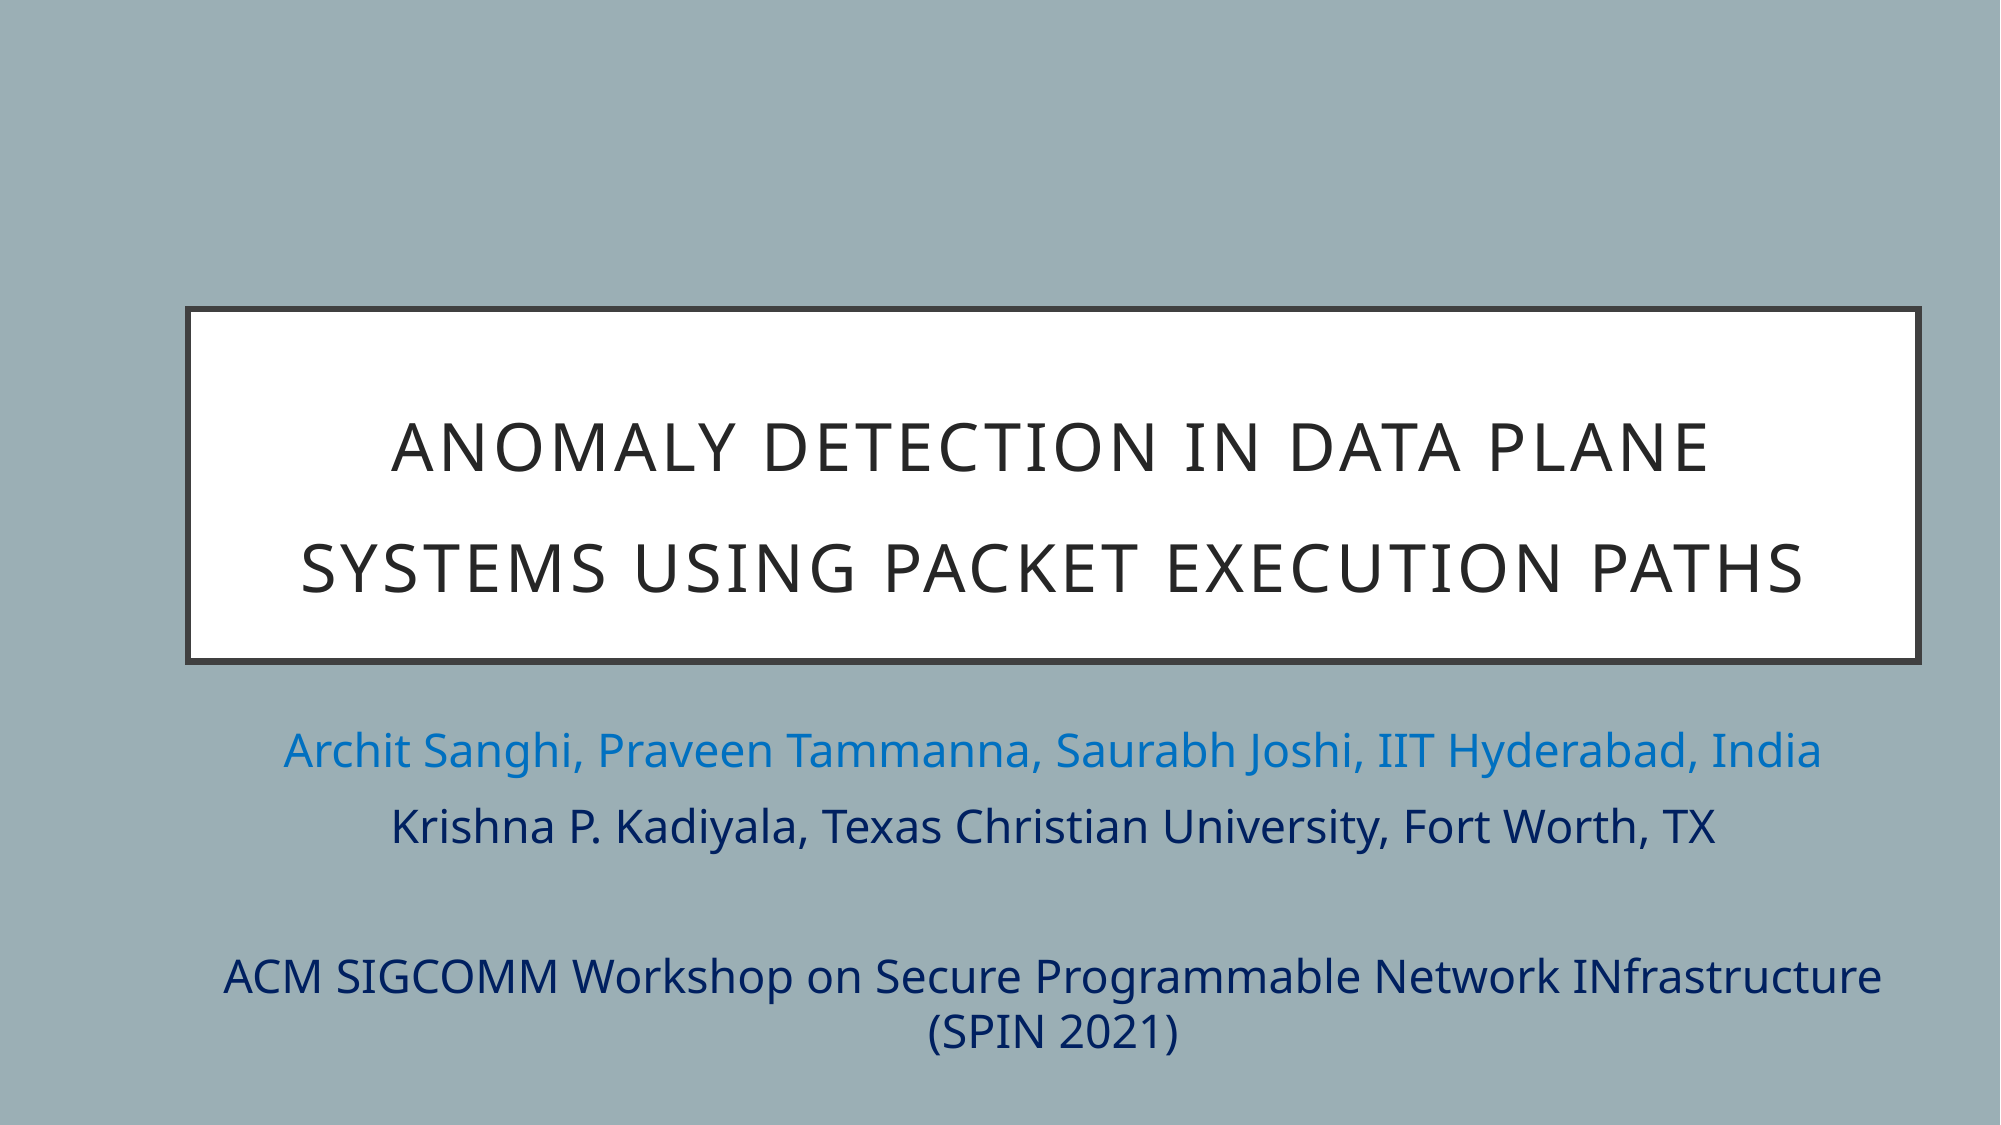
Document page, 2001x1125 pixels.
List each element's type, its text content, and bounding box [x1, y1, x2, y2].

subtitle Archit Sanghi, Praveen Tammanna, Saurabh Joshi, IIT Hyderabad, India Krishna P. Kadiyala, Texas Christian University, Fort Worth, TX ACM SIGCOMM Workshop on Secure Programmable Network INfrastructure (SPIN 2021) [188, 713, 1919, 1067]
title Anomaly Detection in Data Plane Systems using Packet Execution Paths [185, 306, 1922, 665]
